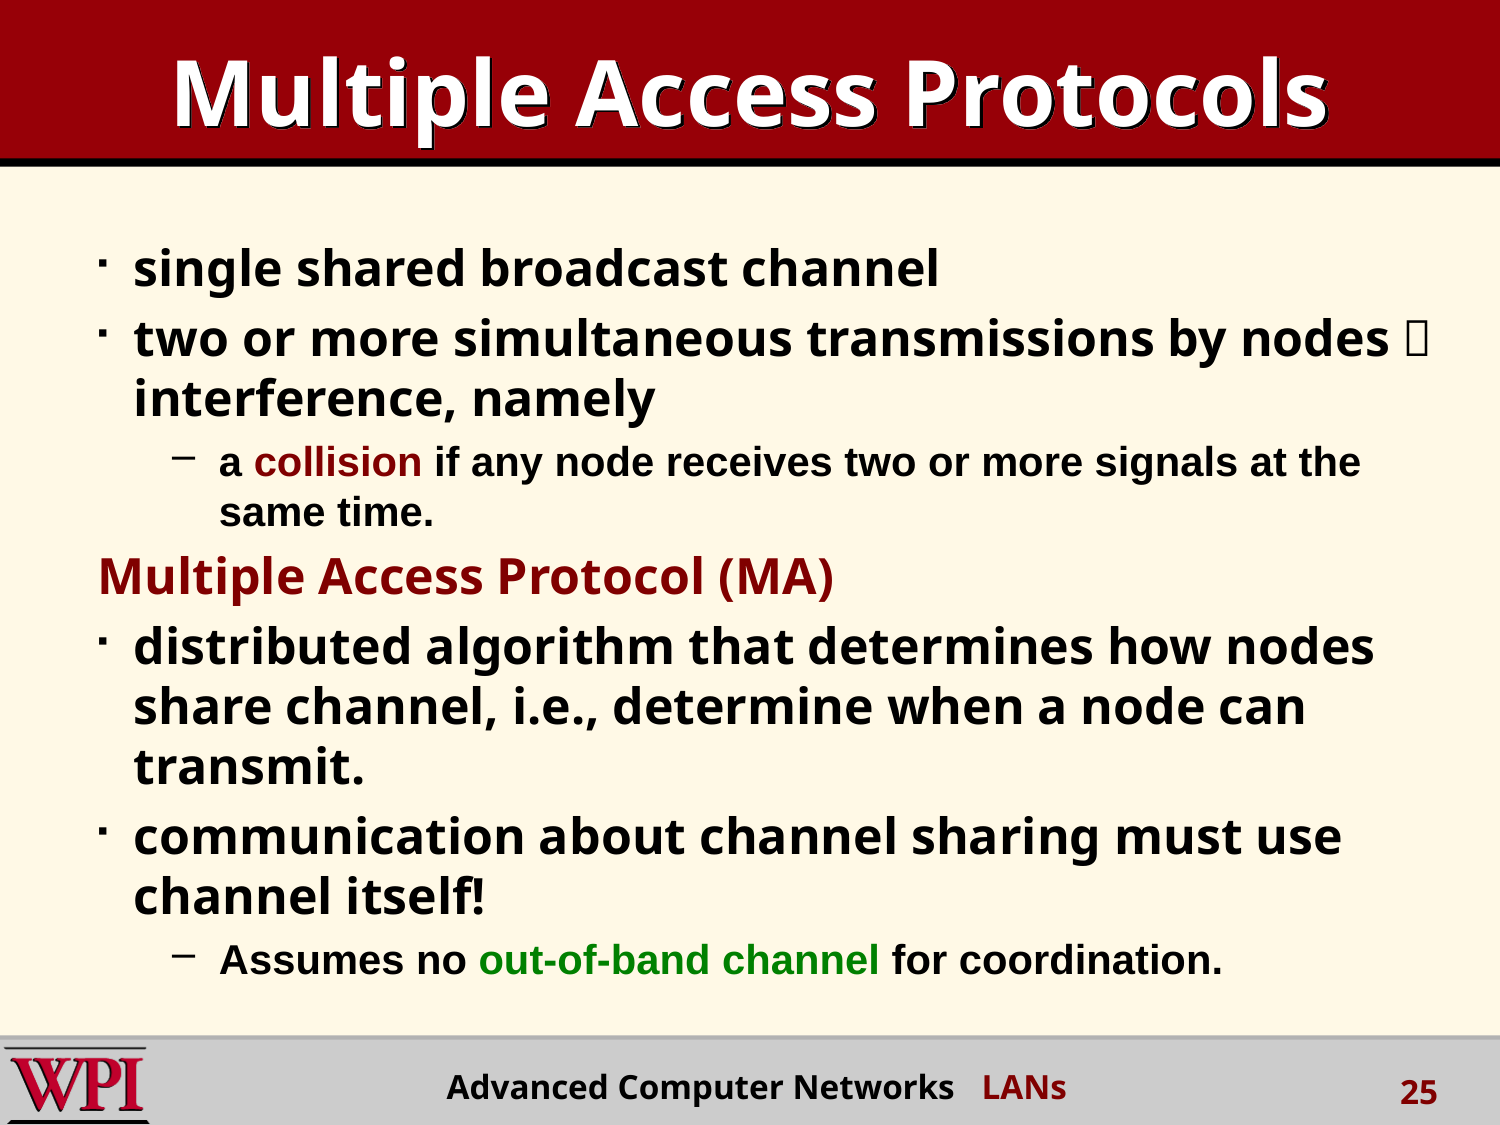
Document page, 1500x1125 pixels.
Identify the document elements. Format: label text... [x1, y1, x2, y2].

title Multiple Access Protocols [29, 18, 1471, 150]
footer Advanced Computer Networks LANs [210, 1058, 1304, 1107]
list single shared broadcast channel two or more simultaneous transmissions by nodes  interference, namely a collision if any node receives two or more signals at the same time. Multiple Access Protocol (MA) distributed algorithm that determines how nodes share channel, i.e., determine when a node can transmit. communication about channel sharing must use channel itself! Assumes no out-of-band channel for coordination. [81, 228, 1460, 992]
picture [0, 0, 1500, 158]
picture [0, 167, 1500, 1035]
picture [0, 1040, 1500, 1125]
slide_number 25 [1344, 1063, 1495, 1102]
